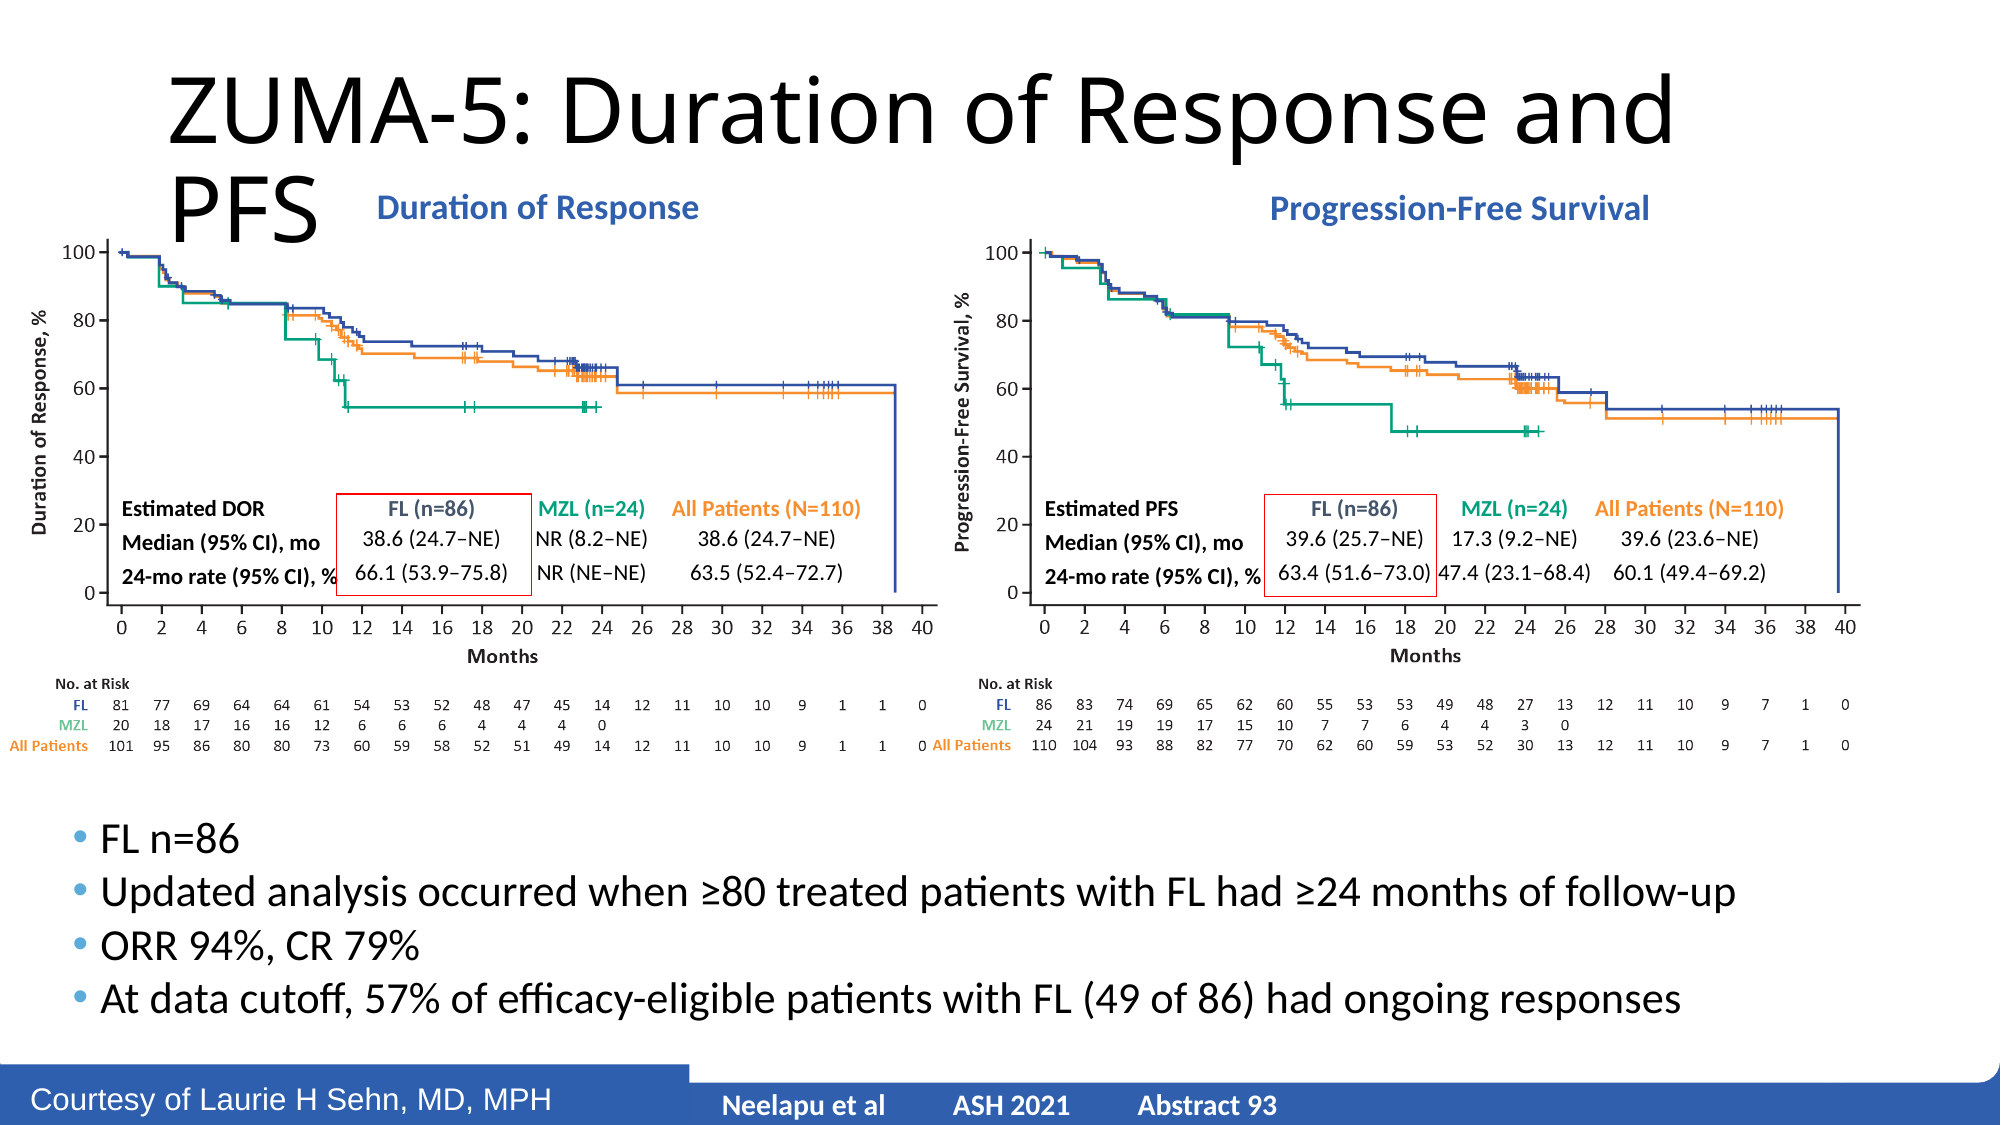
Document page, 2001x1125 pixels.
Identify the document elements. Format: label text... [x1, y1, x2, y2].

text_box Courtesy of Laurie H Sehn, MD, MPH [0, 1064, 690, 1125]
text_box Duration of Response [336, 192, 741, 208]
text_box FL n=86 Updated analysis occurred when ≥80 treated patients with FL had ≥24 months of follow-up ORR 94%, CR 79% At data cutoff, 57% of efficacy-eligible patients with FL (49 of 86) had ongoing responses [72, 814, 1920, 1001]
slide_number 53 [1412, 1042, 1863, 1103]
picture [0, 208, 1949, 790]
text_box Progression-Free Survival [1224, 193, 1698, 209]
title ZUMA-5: Duration of Response and PFS [137, 24, 1863, 209]
